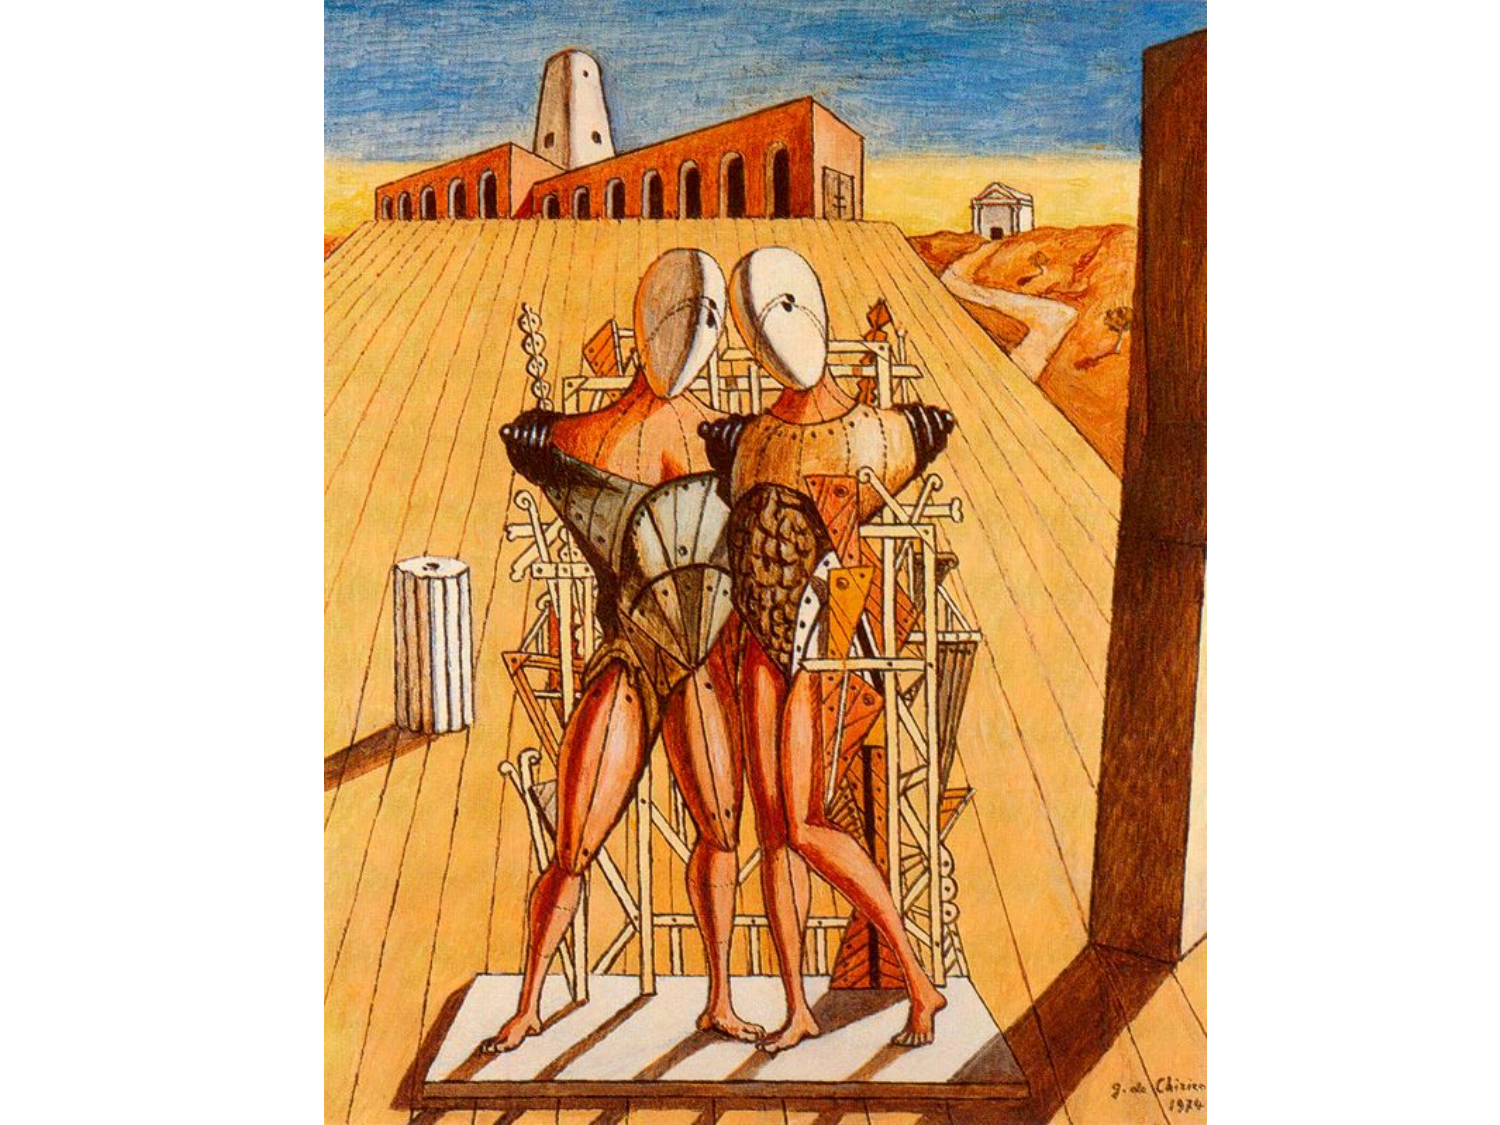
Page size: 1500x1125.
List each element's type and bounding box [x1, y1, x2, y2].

list [324, 0, 1207, 1125]
